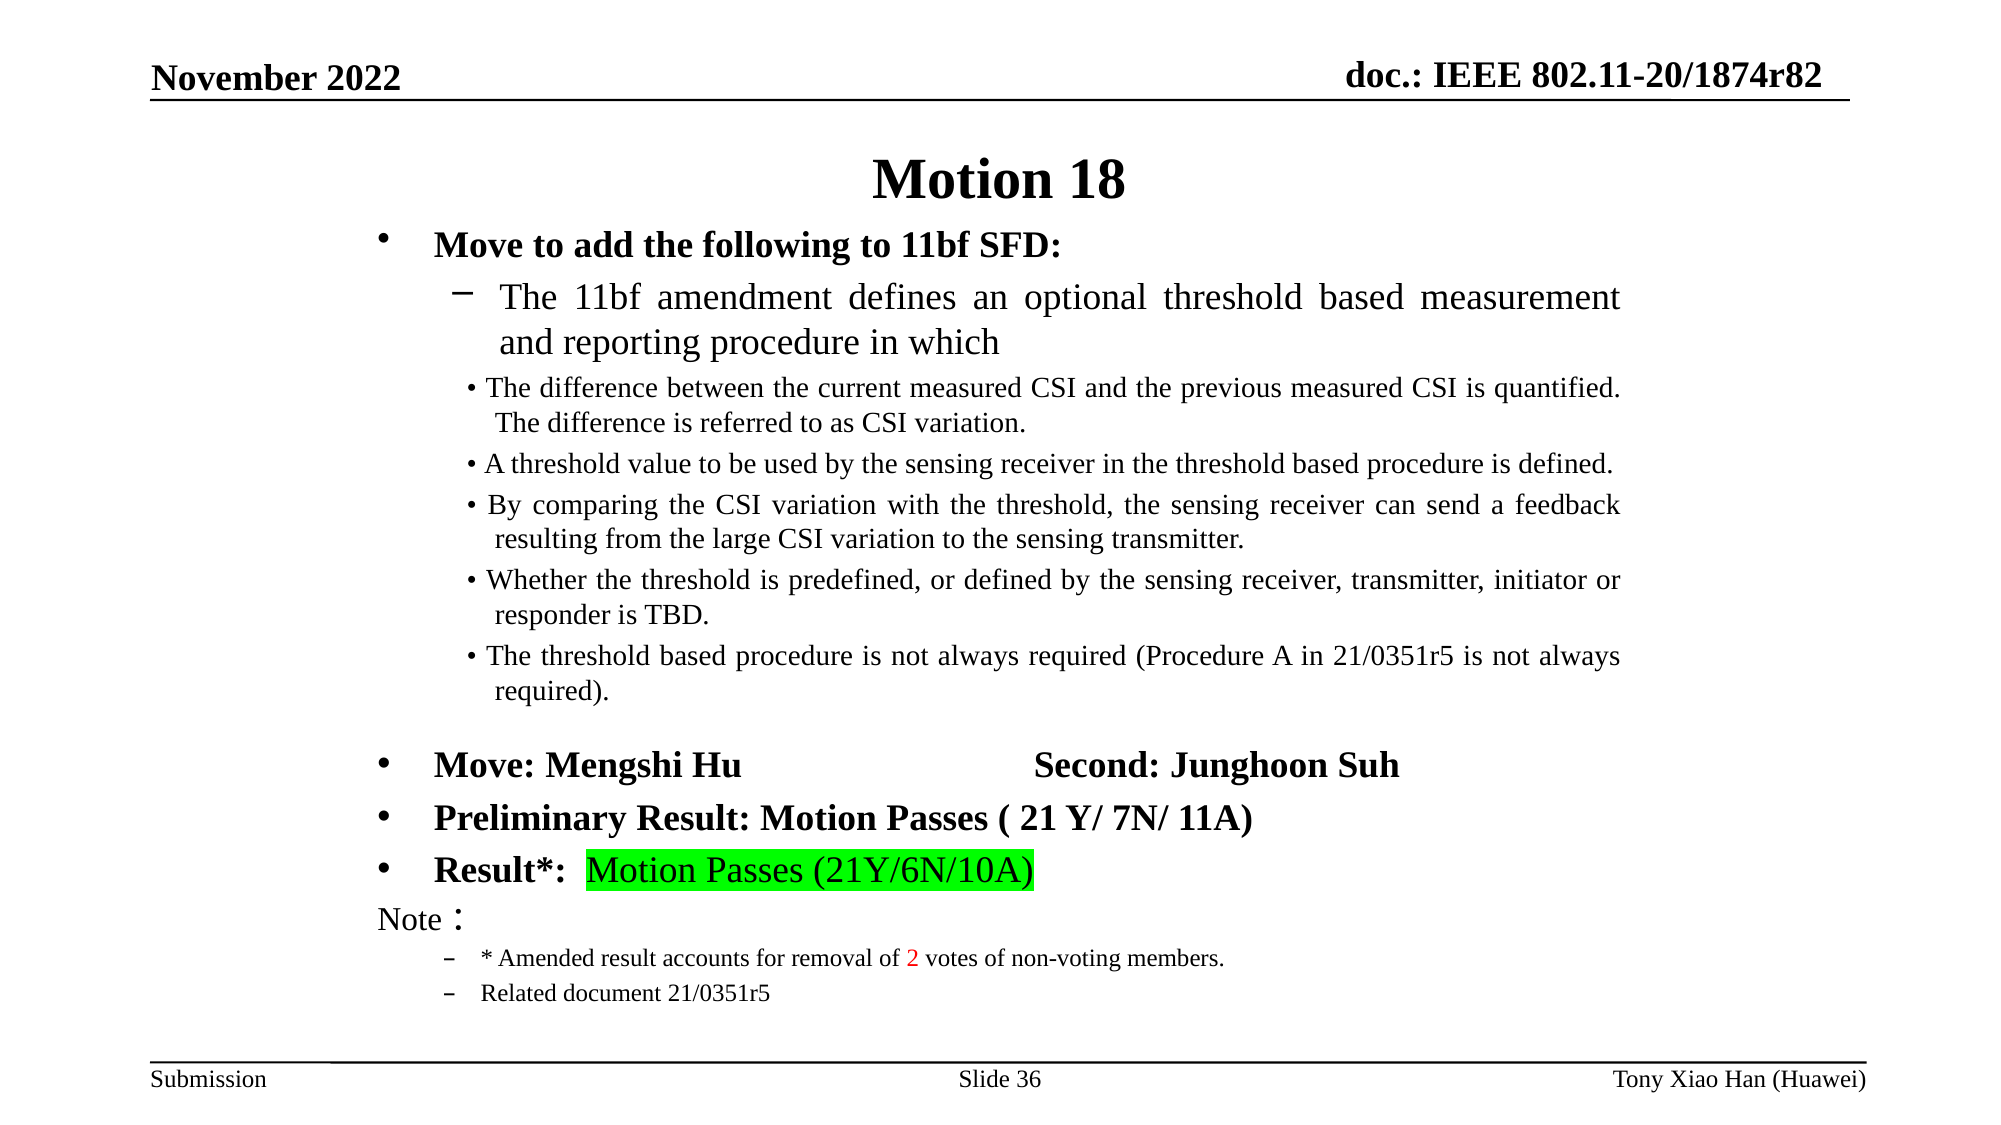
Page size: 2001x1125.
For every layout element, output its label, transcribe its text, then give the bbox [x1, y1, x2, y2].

text_box Motion 18 [362, 87, 1638, 212]
text_box Move to add the following to 11bf SFD: The 11bf amendment defines an optional threshold based measurement and reporting procedure in which • The difference between the current measured CSI and the previous measured CSI is quantified. The difference is referred to as CSI variation. • A threshold value to be used by the sensing receiver in the threshold based procedure is defined. • By comparing the CSI variation with the threshold, the sensing receiver can send a feedback resulting from the large CSI variation to the sensing transmitter. • Whether the threshold is predefined, or defined by the sensing receiver, transmitter, initiator or responder is TBD. • The threshold based procedure is not always required (Procedure A in 21/0351r5 is not always required). Move: Mengshi Hu Second: Junghoon Suh Preliminary Result: Motion Passes ( 21 Y/ 7N/ 11A) Result*: Motion Passes (21Y/6N/10A) Note： * Amended result accounts for removal of 2 votes of non-voting members. Related document 21/0351r5 [362, 212, 1638, 900]
